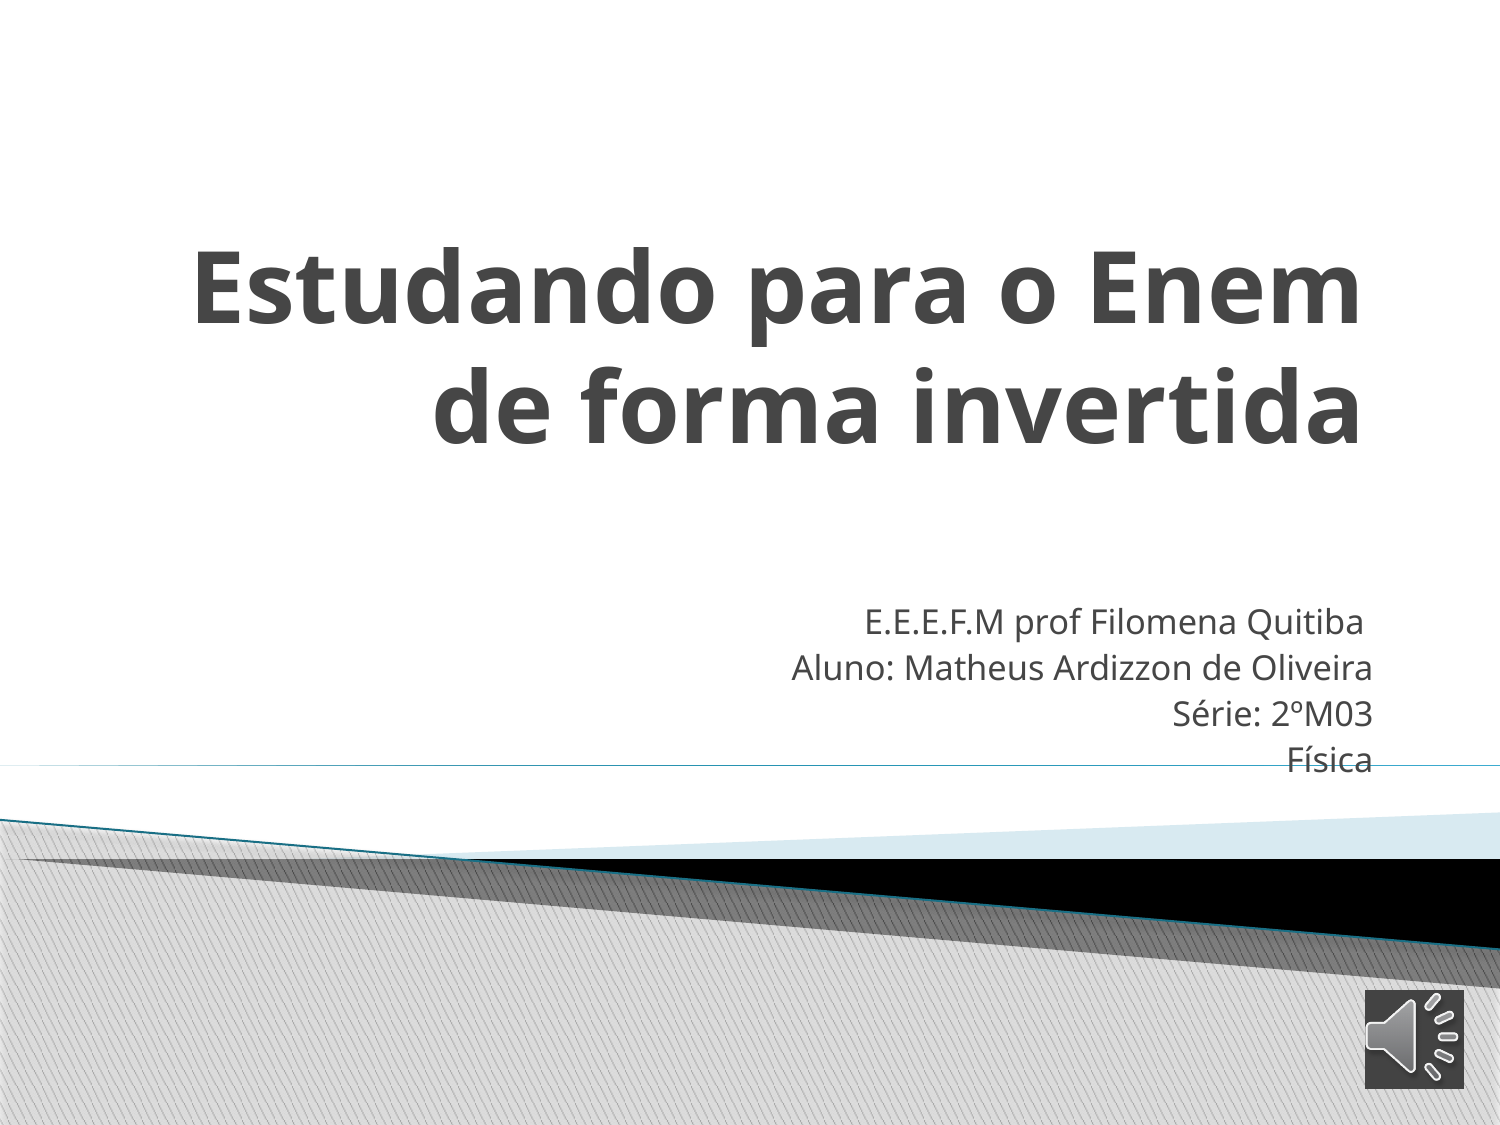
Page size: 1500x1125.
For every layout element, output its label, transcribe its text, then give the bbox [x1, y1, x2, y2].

picture [1364, 989, 1465, 1090]
title Estudando para o Enem de forma invertida [105, 82, 1381, 471]
picture [5, 859, 1500, 989]
subtitle E.E.E.F.M prof Filomena Quitiba Aluno: Matheus Ardizzon de Oliveira Série: 2ºM03 Física [112, 592, 1388, 790]
